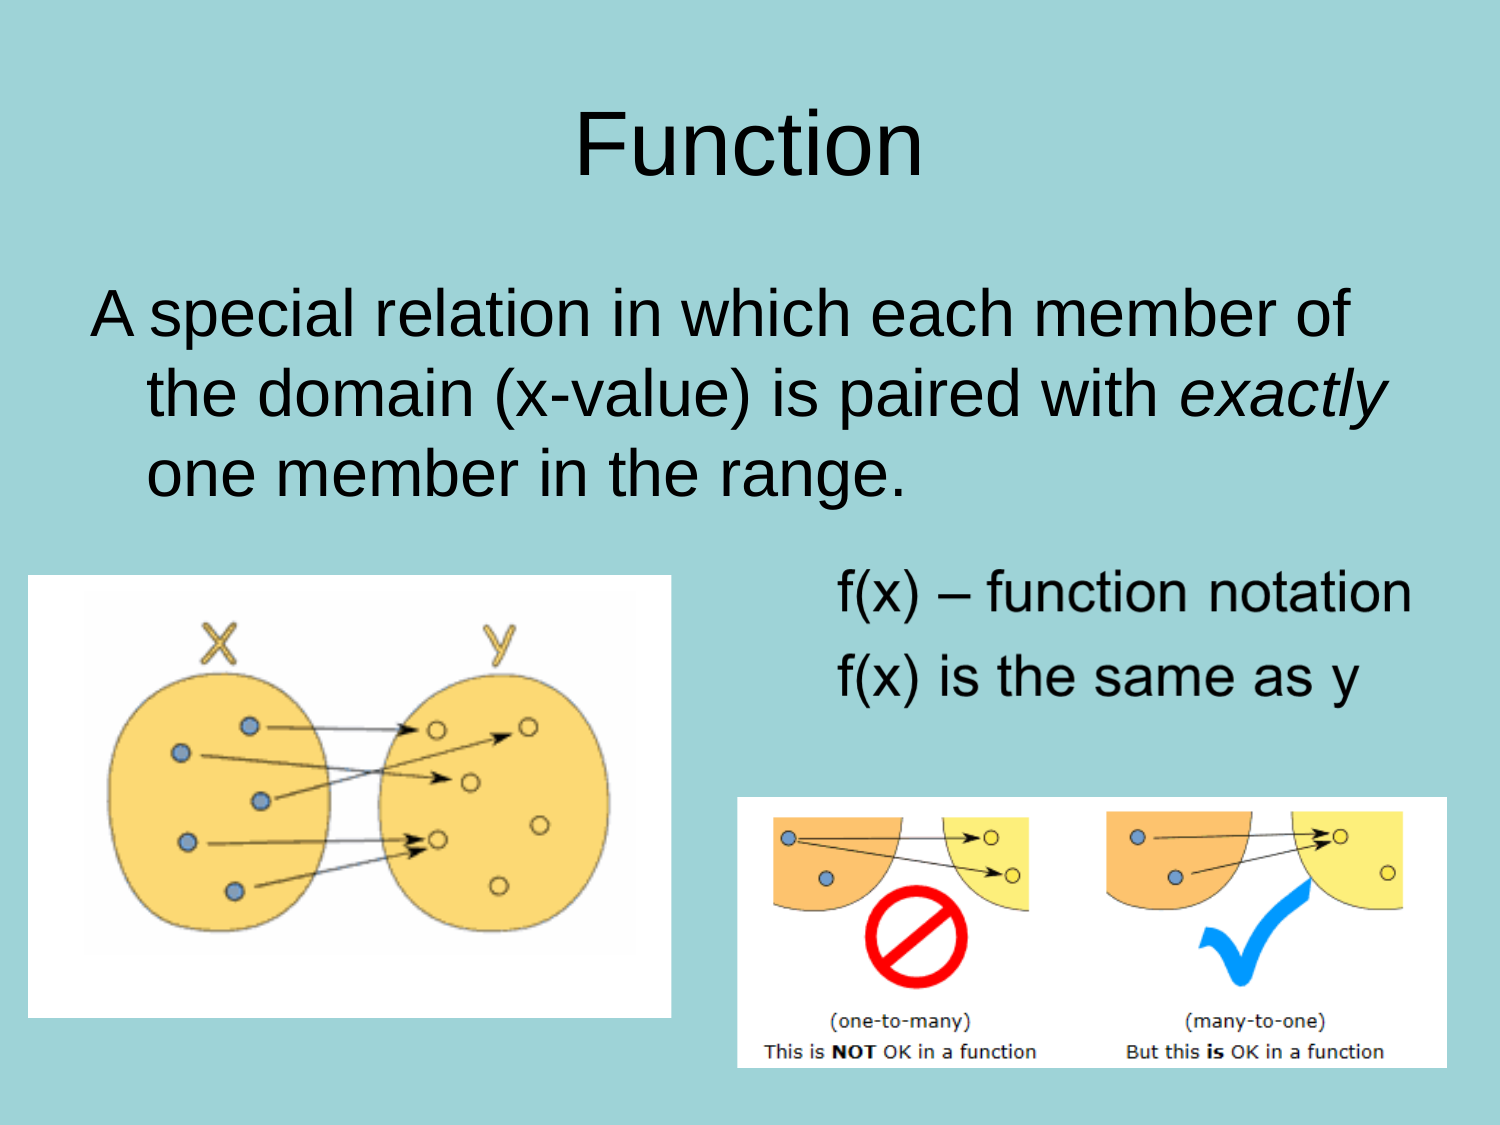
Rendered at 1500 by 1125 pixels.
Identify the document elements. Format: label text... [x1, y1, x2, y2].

title Function [75, 45, 1425, 233]
picture [737, 797, 1448, 1068]
list A special relation in which each member of the domain (x-value) is paired with exactly one member in the range. [75, 262, 1425, 1005]
picture [802, 537, 1448, 744]
picture [27, 575, 672, 1020]
